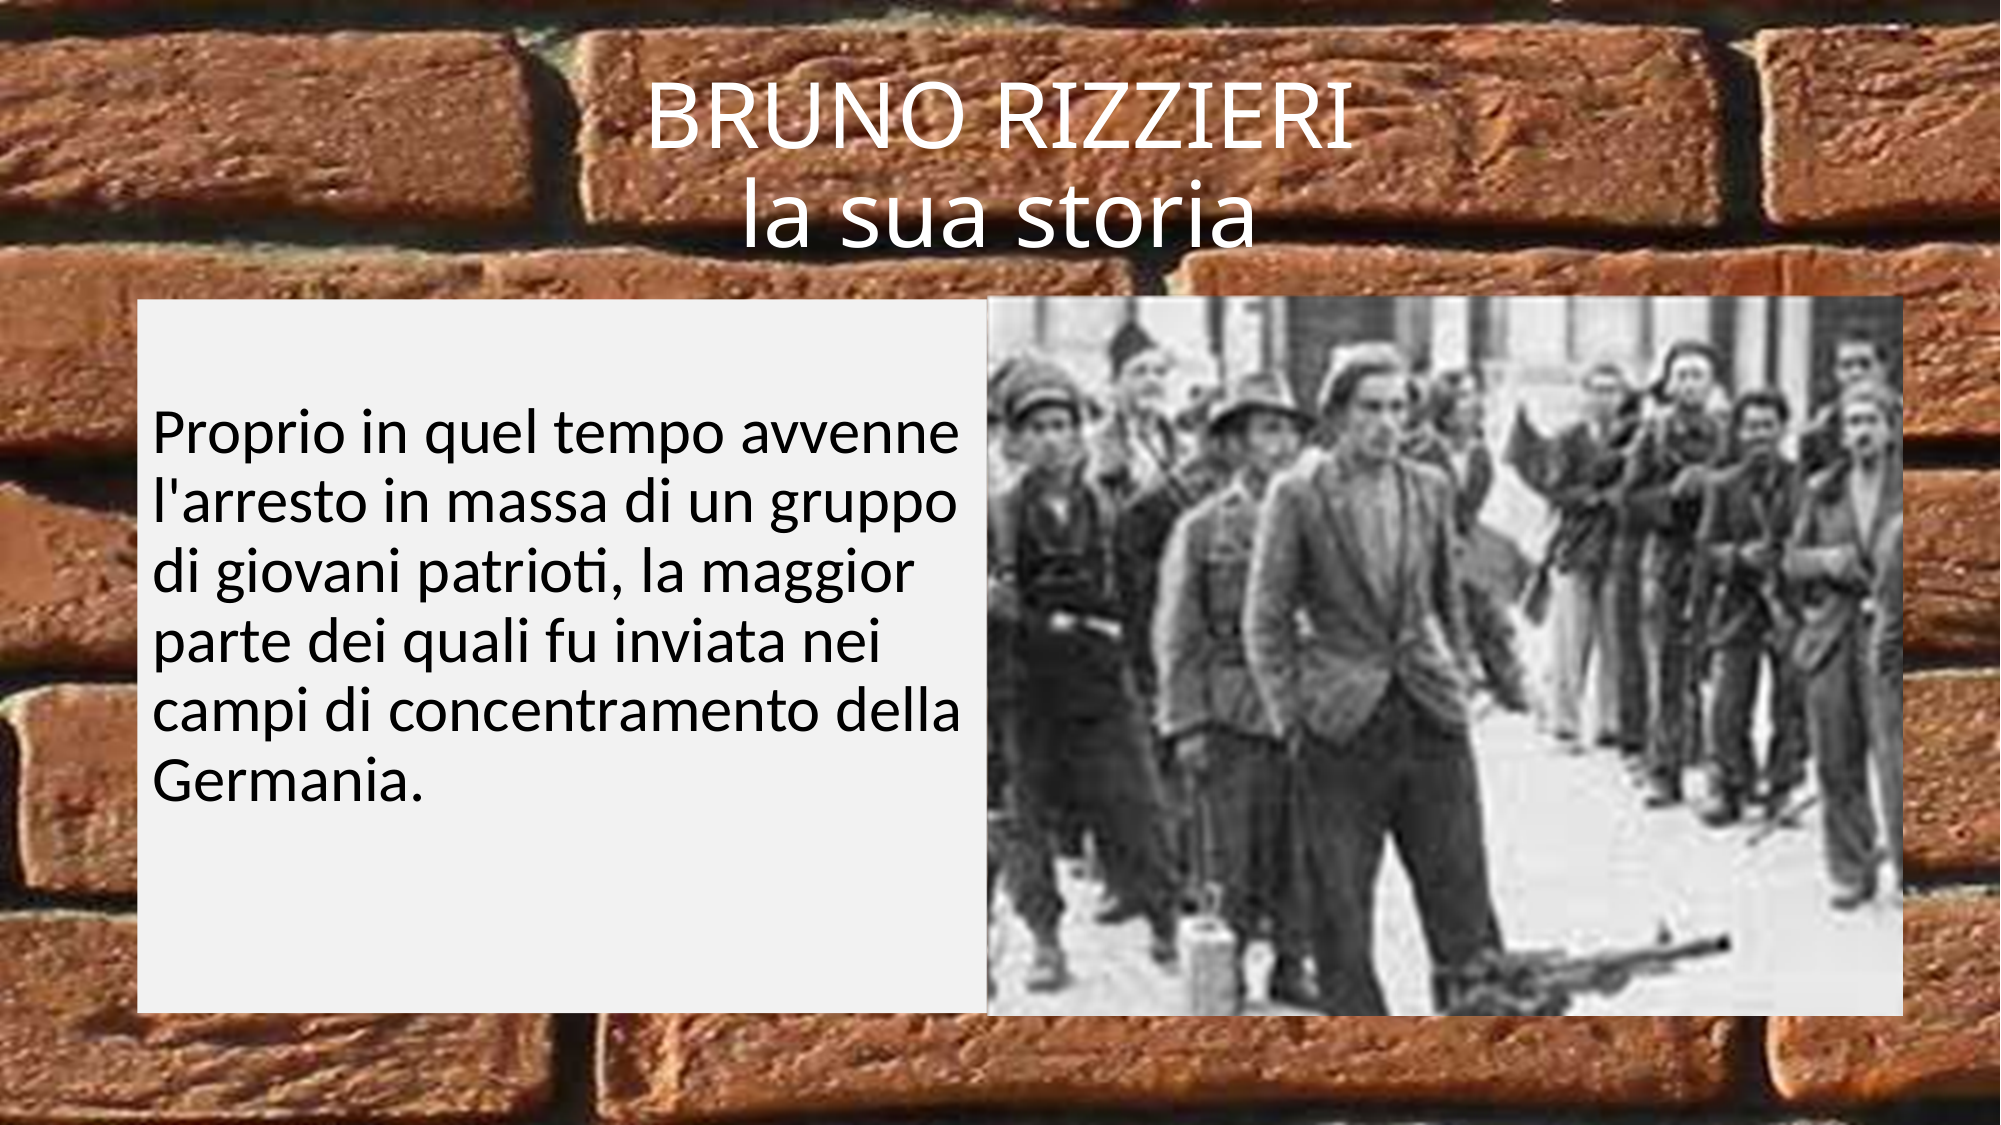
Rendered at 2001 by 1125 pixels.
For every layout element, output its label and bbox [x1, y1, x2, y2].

list [970, 283, 1903, 1016]
picture [0, 0, 2000, 1125]
